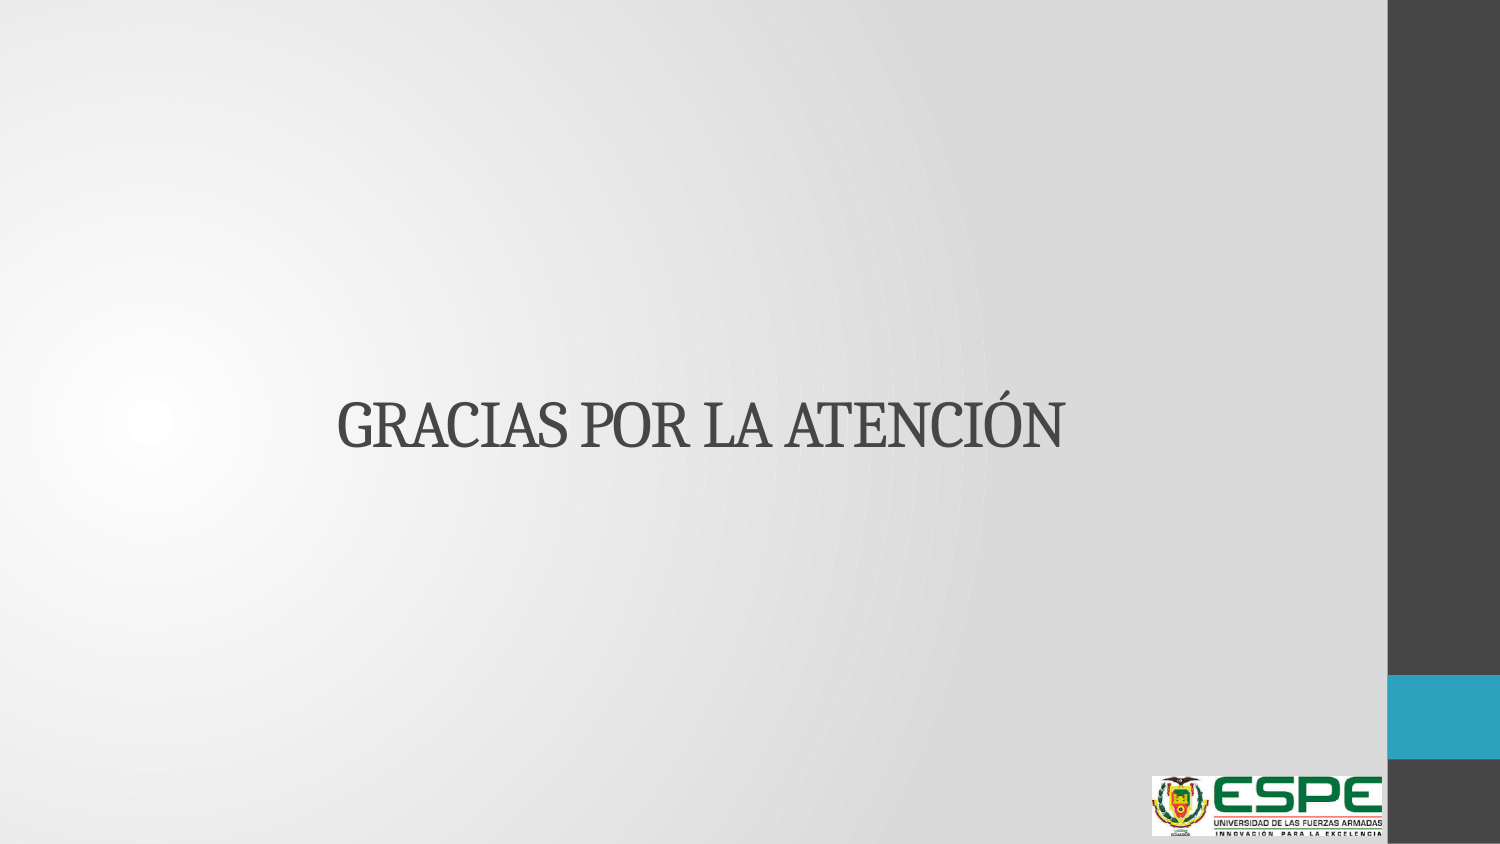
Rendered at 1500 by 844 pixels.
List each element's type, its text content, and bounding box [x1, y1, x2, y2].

title GRACIAS POR LA ATENCIÓN [29, 351, 1377, 492]
picture [1152, 775, 1382, 836]
